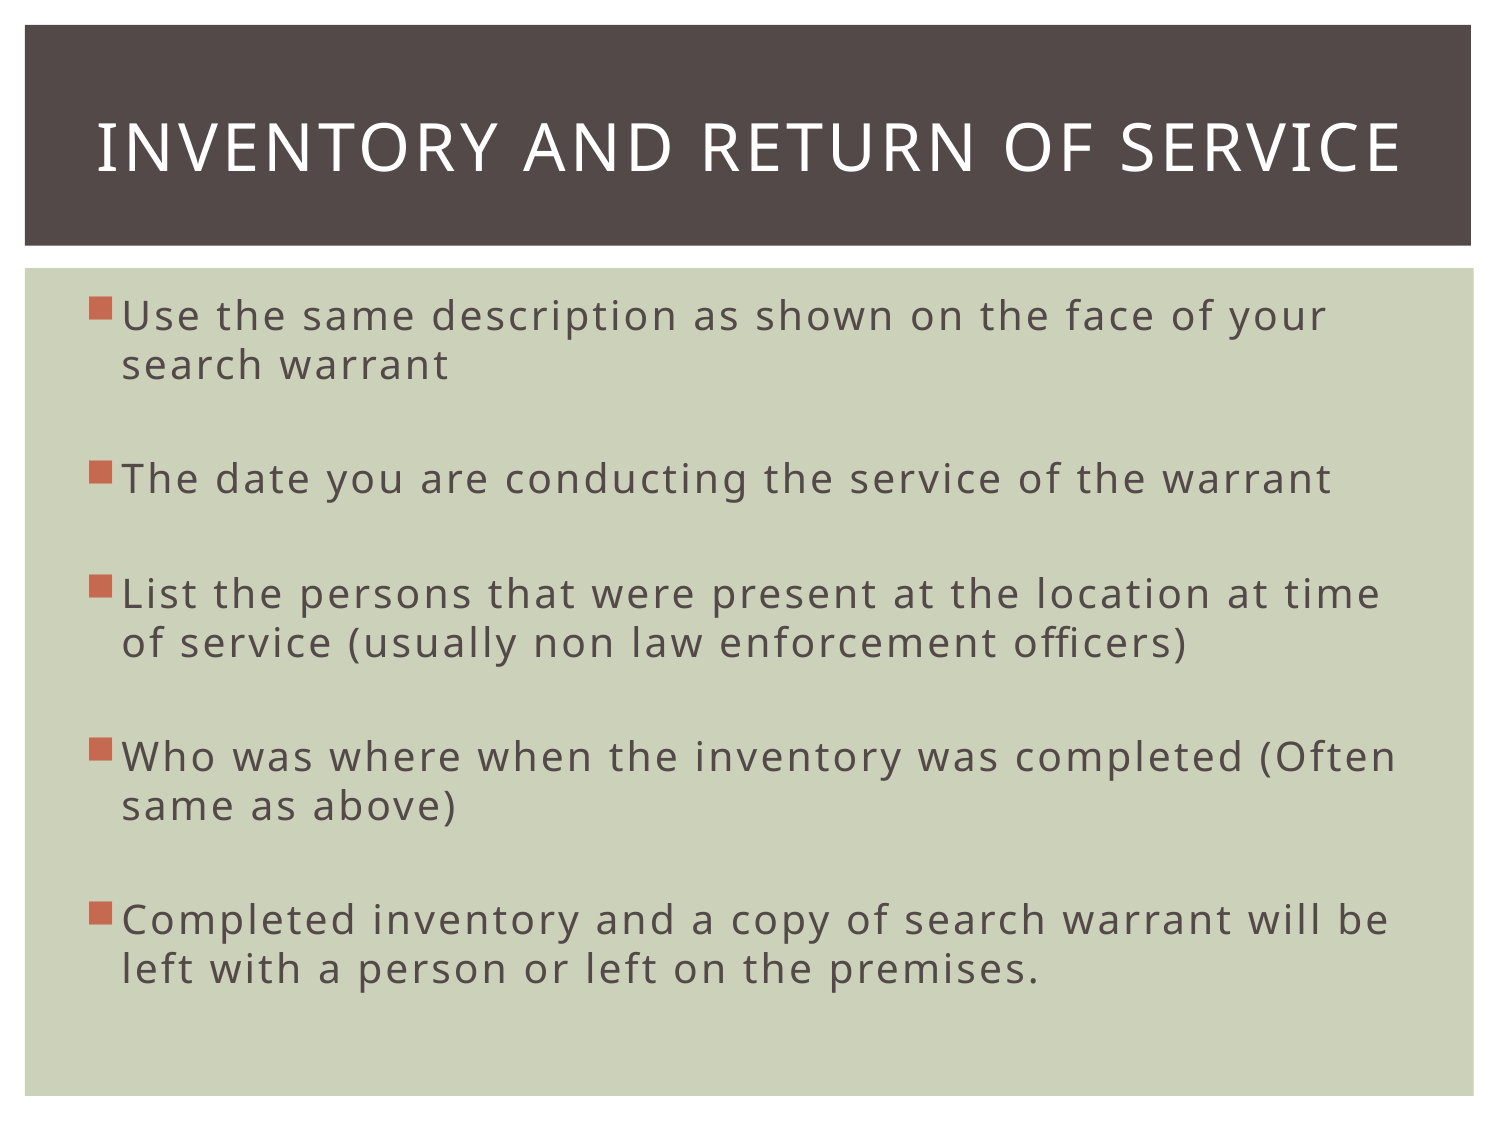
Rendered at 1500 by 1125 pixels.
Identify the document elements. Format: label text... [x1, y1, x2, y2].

list Use the same description as shown on the face of your search warrant The date you are conducting the service of the warrant List the persons that were present at the location at time of service (usually non law enforcement officers) Who was where when the inventory was completed (Often same as above) Completed inventory and a copy of search warrant will be left with a person or left on the premises. [62, 281, 1442, 1005]
title Inventory and Return of service [62, 58, 1438, 232]
